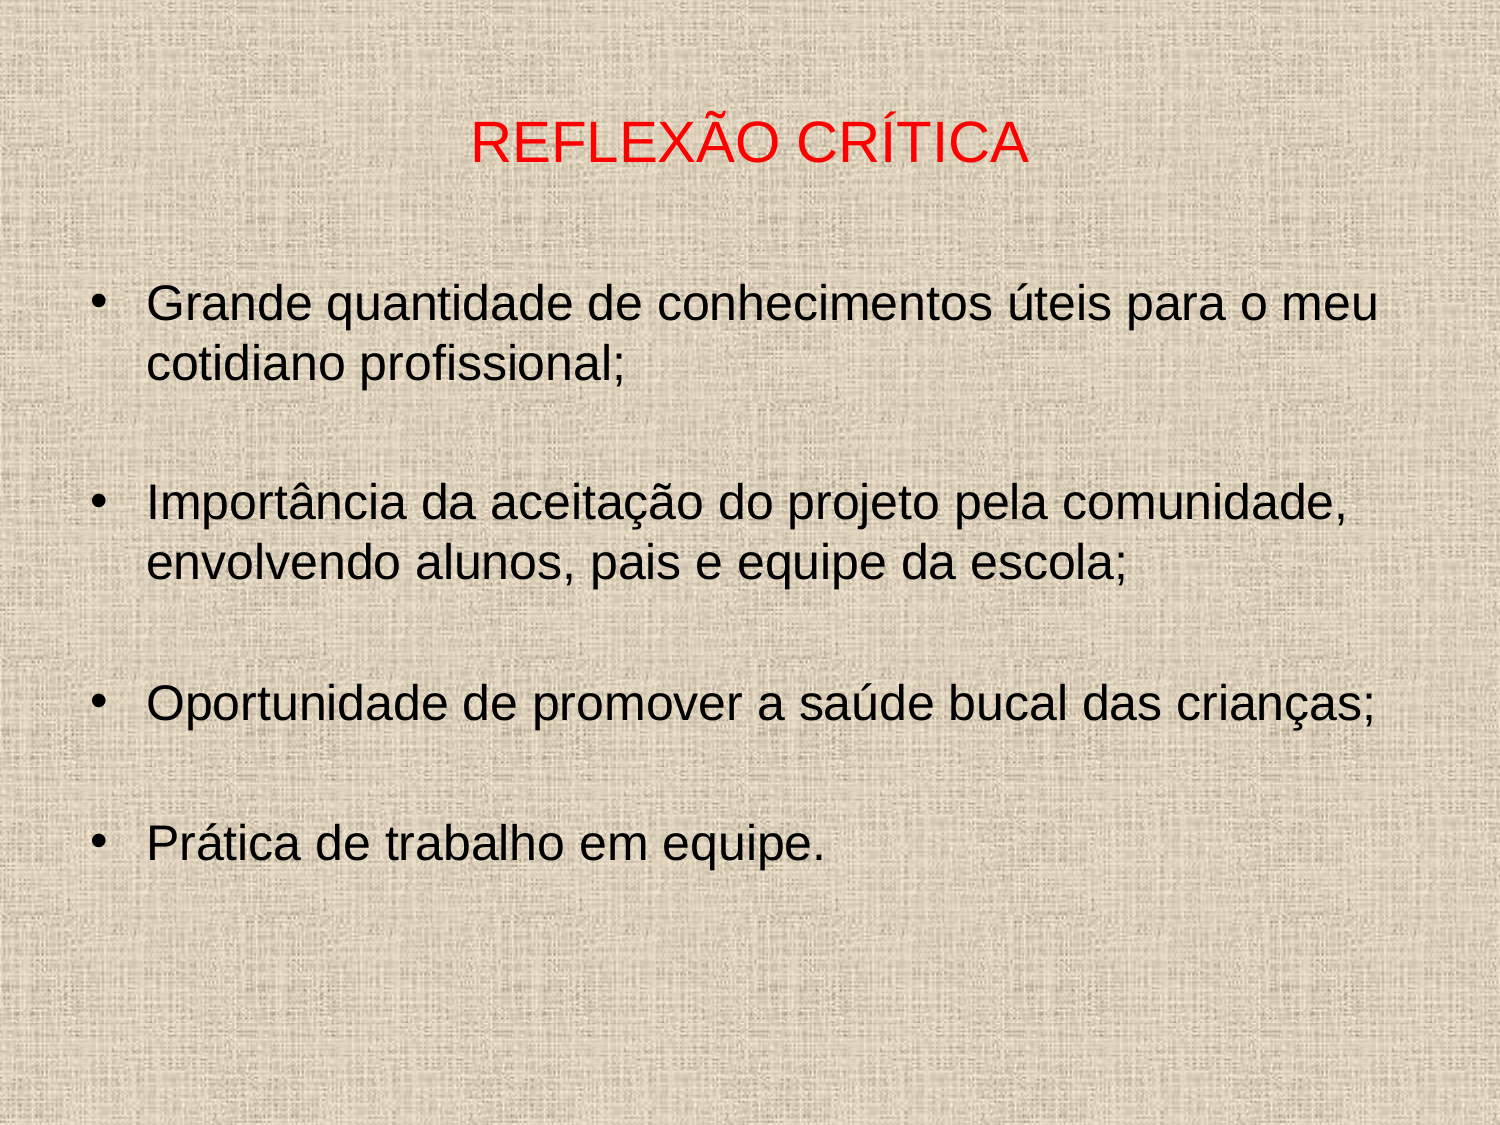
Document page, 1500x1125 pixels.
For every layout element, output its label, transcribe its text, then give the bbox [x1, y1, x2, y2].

title REFLEXÃO CRÍTICA [75, 45, 1425, 233]
picture [0, 0, 1500, 1125]
list Grande quantidade de conhecimentos úteis para o meu cotidiano profissional; Importância da aceitação do projeto pela comunidade, envolvendo alunos, pais e equipe da escola; Oportunidade de promover a saúde bucal das crianças; Prática de trabalho em equipe. [75, 262, 1425, 1005]
